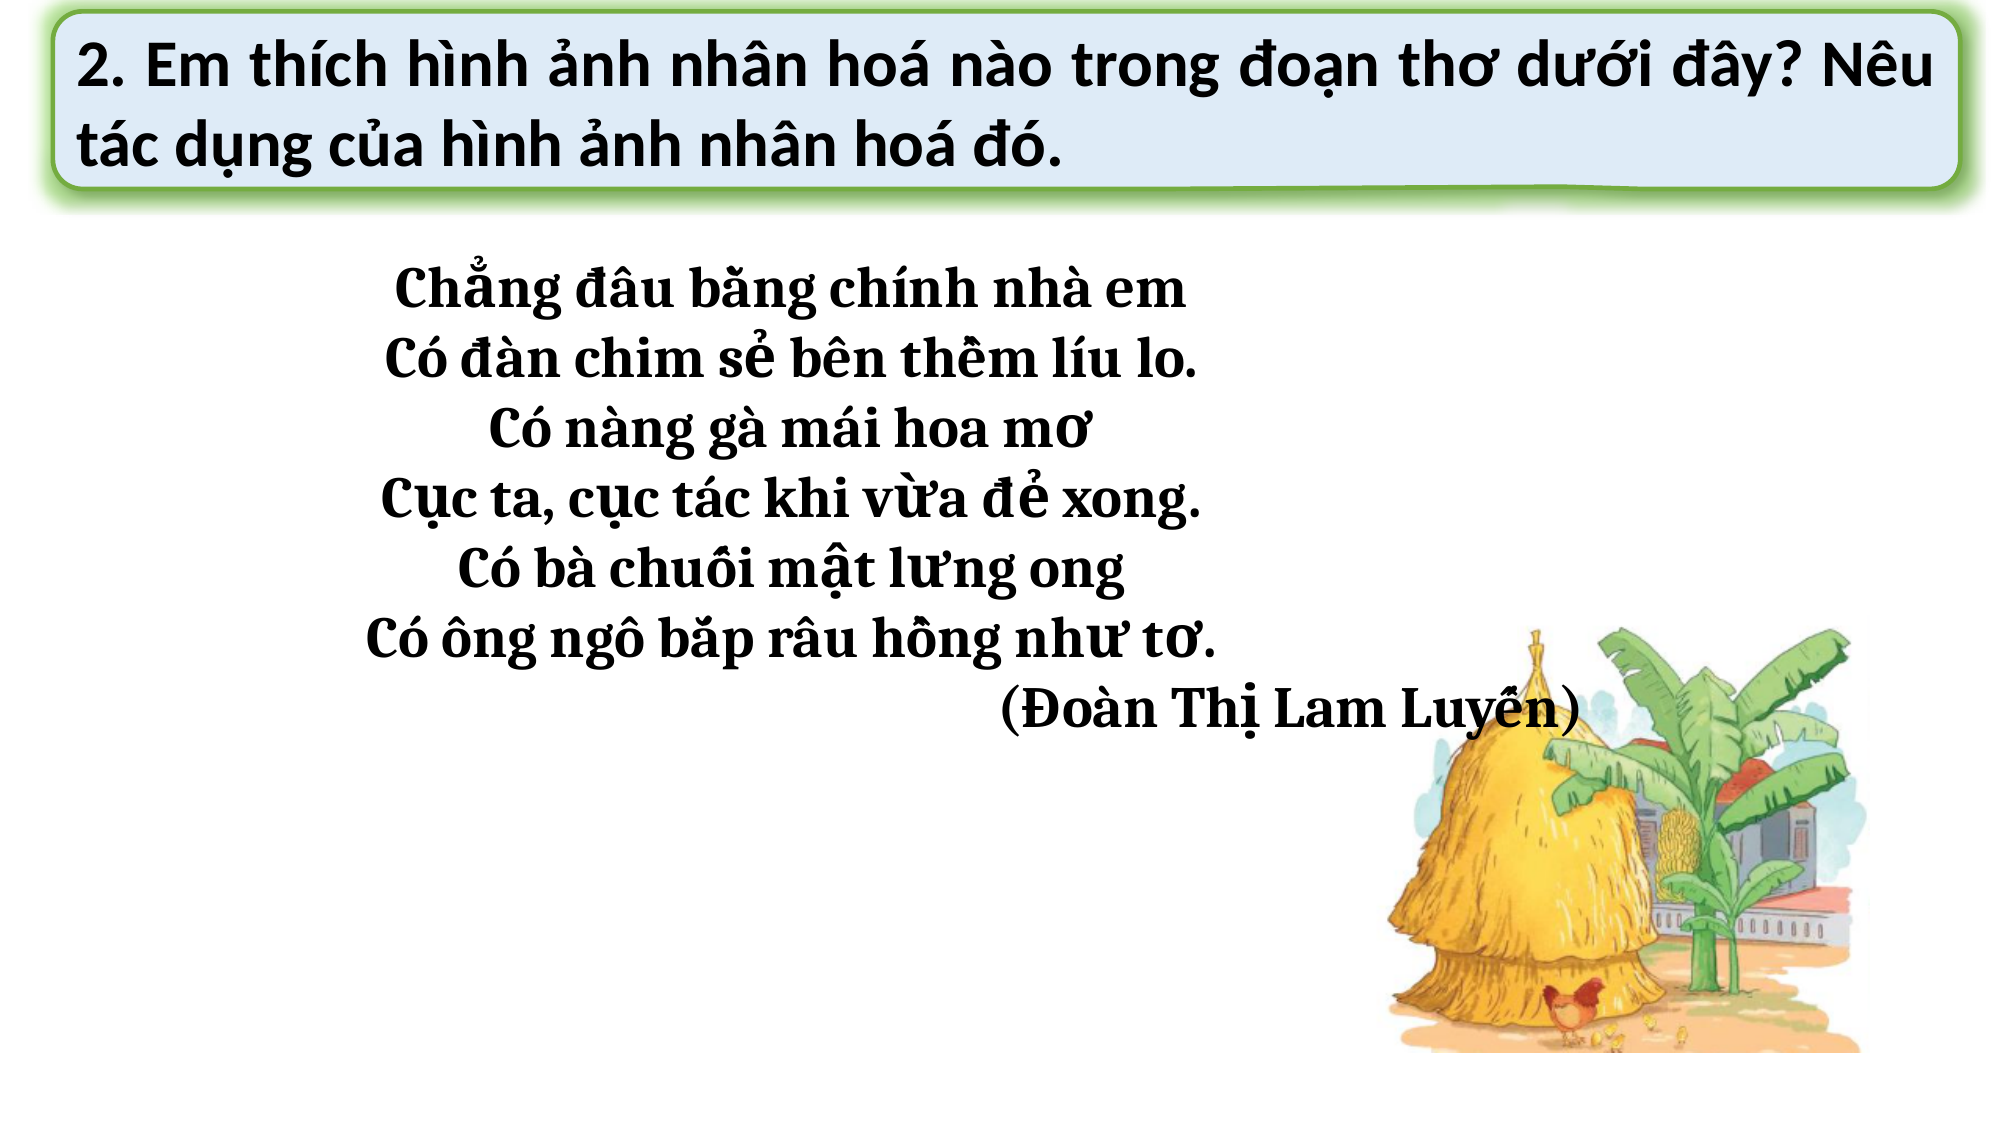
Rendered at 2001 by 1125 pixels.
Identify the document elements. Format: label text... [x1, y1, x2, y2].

picture [1350, 615, 1870, 1053]
text_box 2. Em thích hình ảnh nhân hoá nào trong đoạn thơ dưới đây? Nêu tác dụng của hình ảnh nhân hoá đó. [51, 10, 1962, 191]
text_box Chẳng đâu bằng chính nhà em Có đàn chim sẻ bên thềm líu lo. Có nàng gà mái hoa mơ Cục ta, cục tác khi vừa đẻ xong. Có bà chuối mật lưng ong Có ông ngô bắp râu hồng như tơ. (Đoàn Thị Lam Luyến) [0, 241, 1599, 747]
